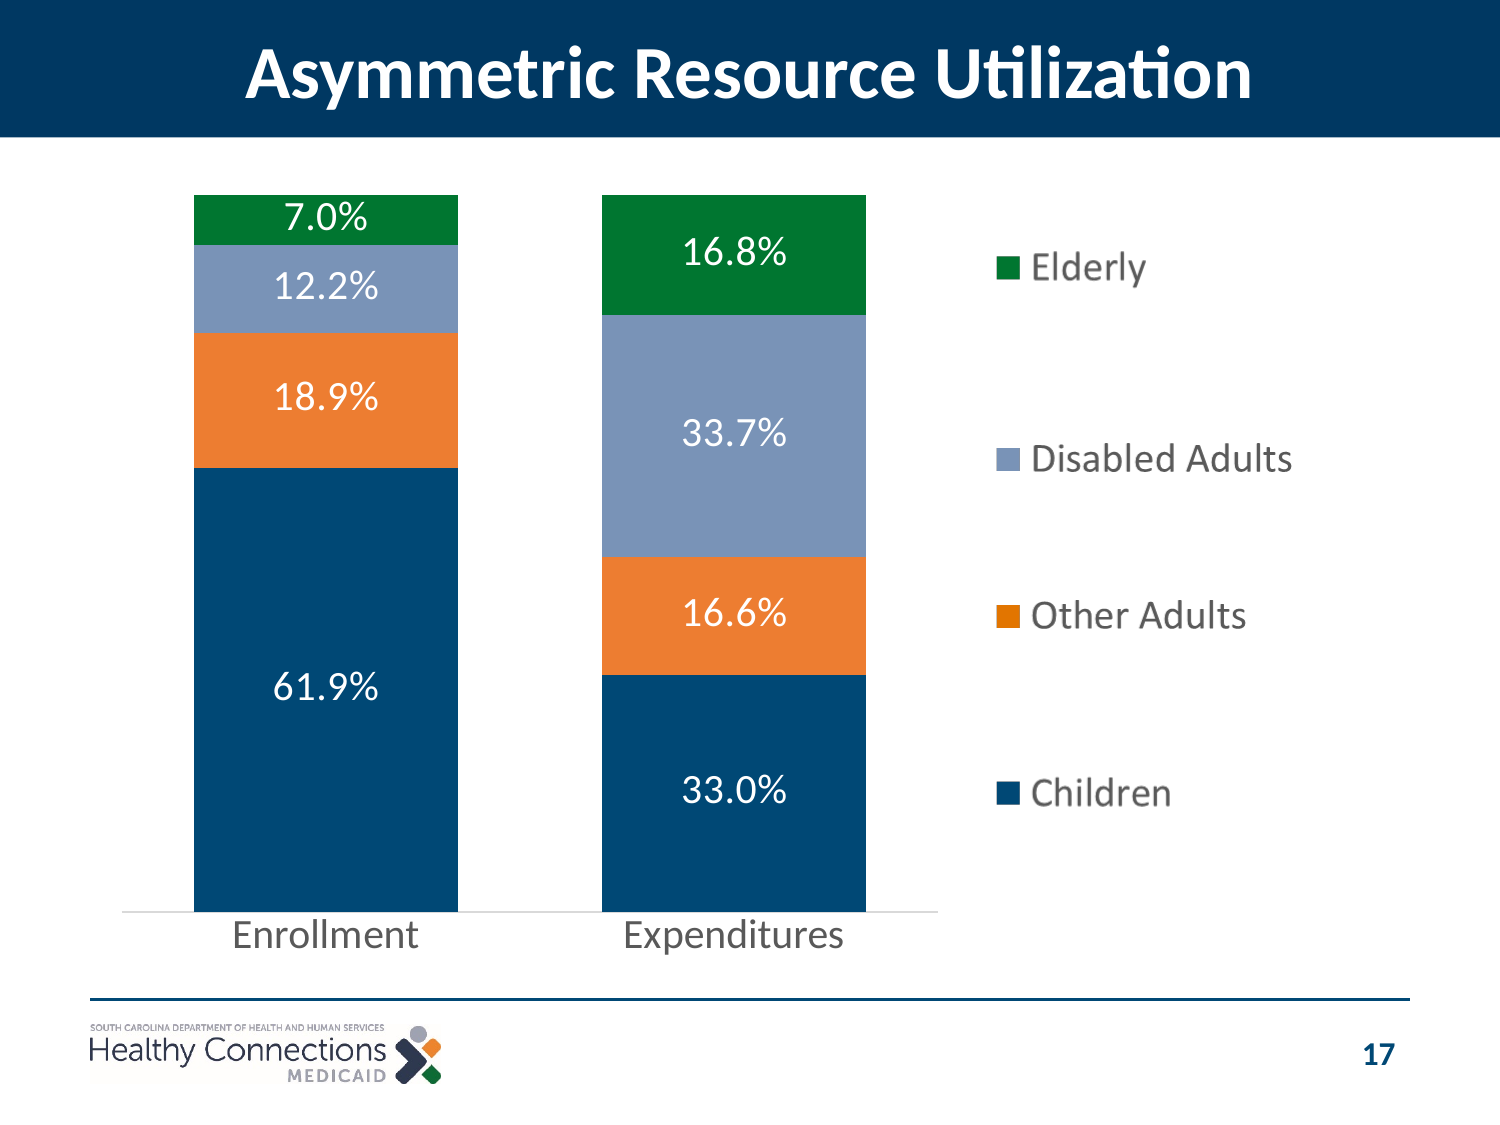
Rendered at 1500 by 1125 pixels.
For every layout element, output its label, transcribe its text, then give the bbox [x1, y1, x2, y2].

picture [956, 420, 1314, 498]
picture [89, 1024, 441, 1084]
picture [956, 586, 1314, 636]
text_box Asymmetric Resource Utilization [0, 0, 1500, 138]
chart [104, 179, 956, 976]
picture [956, 224, 1314, 302]
picture [956, 759, 1314, 846]
slide_number 17 [1072, 1022, 1411, 1083]
